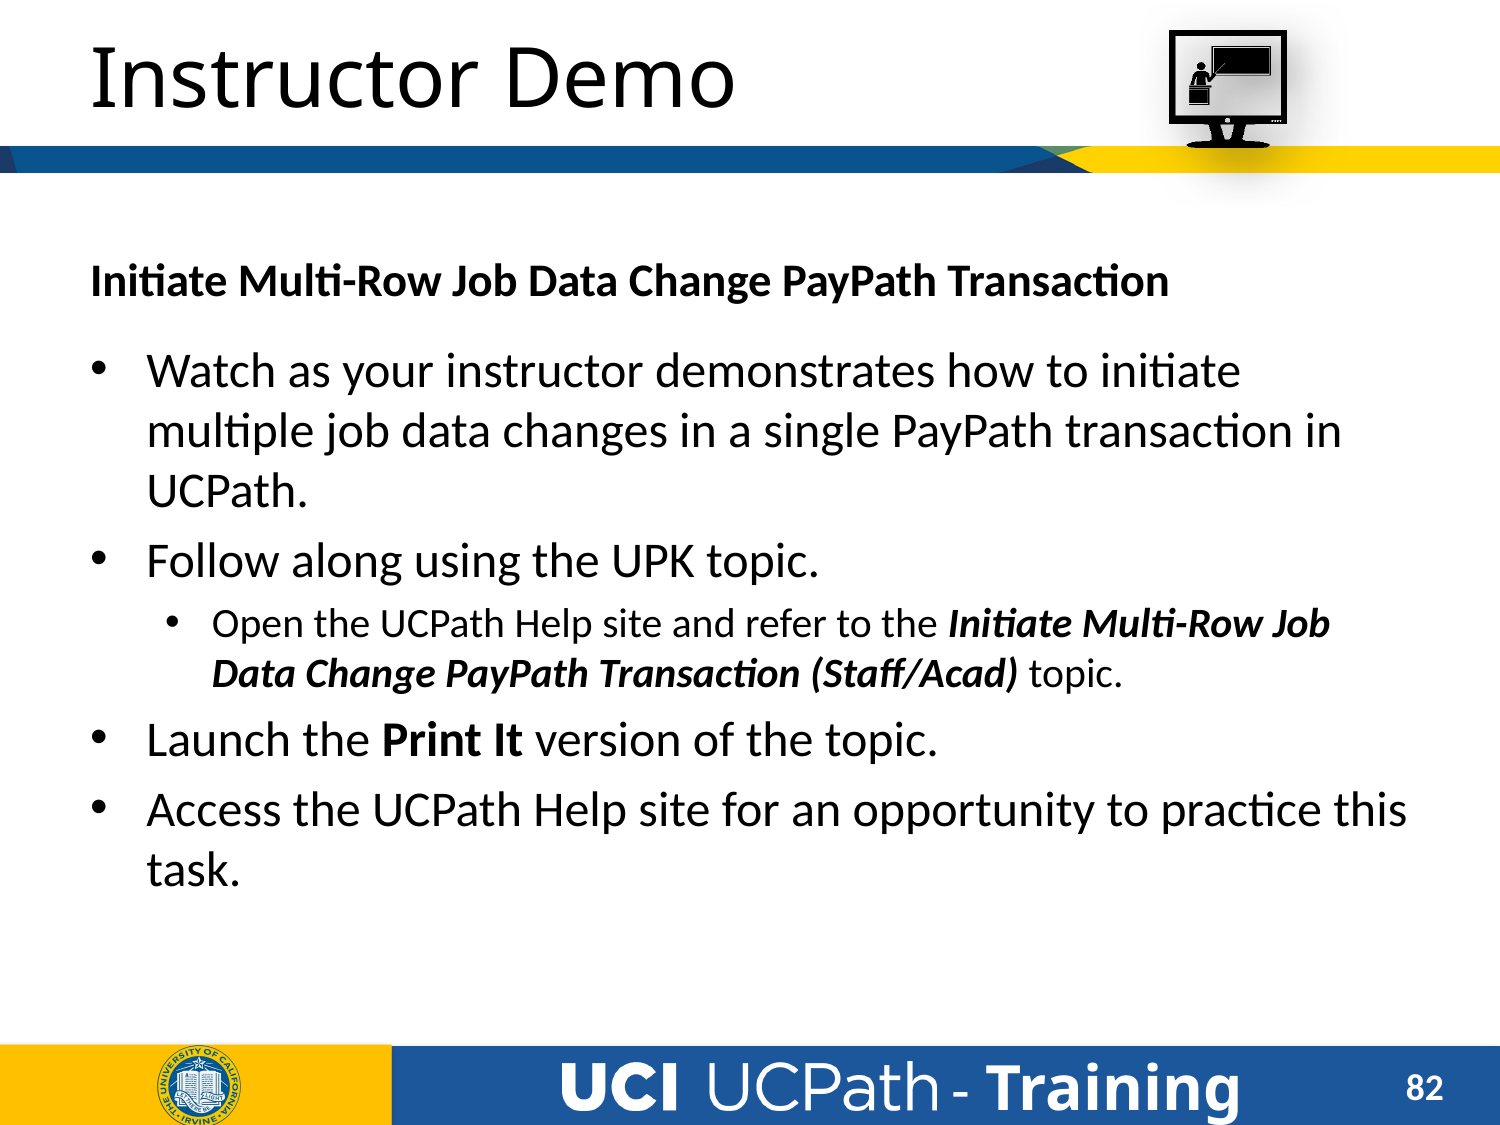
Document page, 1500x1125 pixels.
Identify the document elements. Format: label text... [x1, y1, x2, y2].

list Watch as your instructor demonstrates how to initiate multiple job data changes in a single PayPath transaction in UCPath. Follow along using the UPK topic. Open the UCPath Help site and refer to the Initiate Multi-Row Job Data Change PayPath Transaction (Staff/Acad) topic. Launch the Print It version of the topic. Access the UCPath Help site for an opportunity to practice this task. [75, 330, 1425, 1013]
picture [0, 30, 1500, 251]
picture [157, 1045, 241, 1125]
title Instructor Demo [75, 4, 1425, 144]
list Initiate Multi-Row Job Data Change PayPath Transaction [75, 224, 1425, 330]
picture [562, 1061, 937, 1111]
